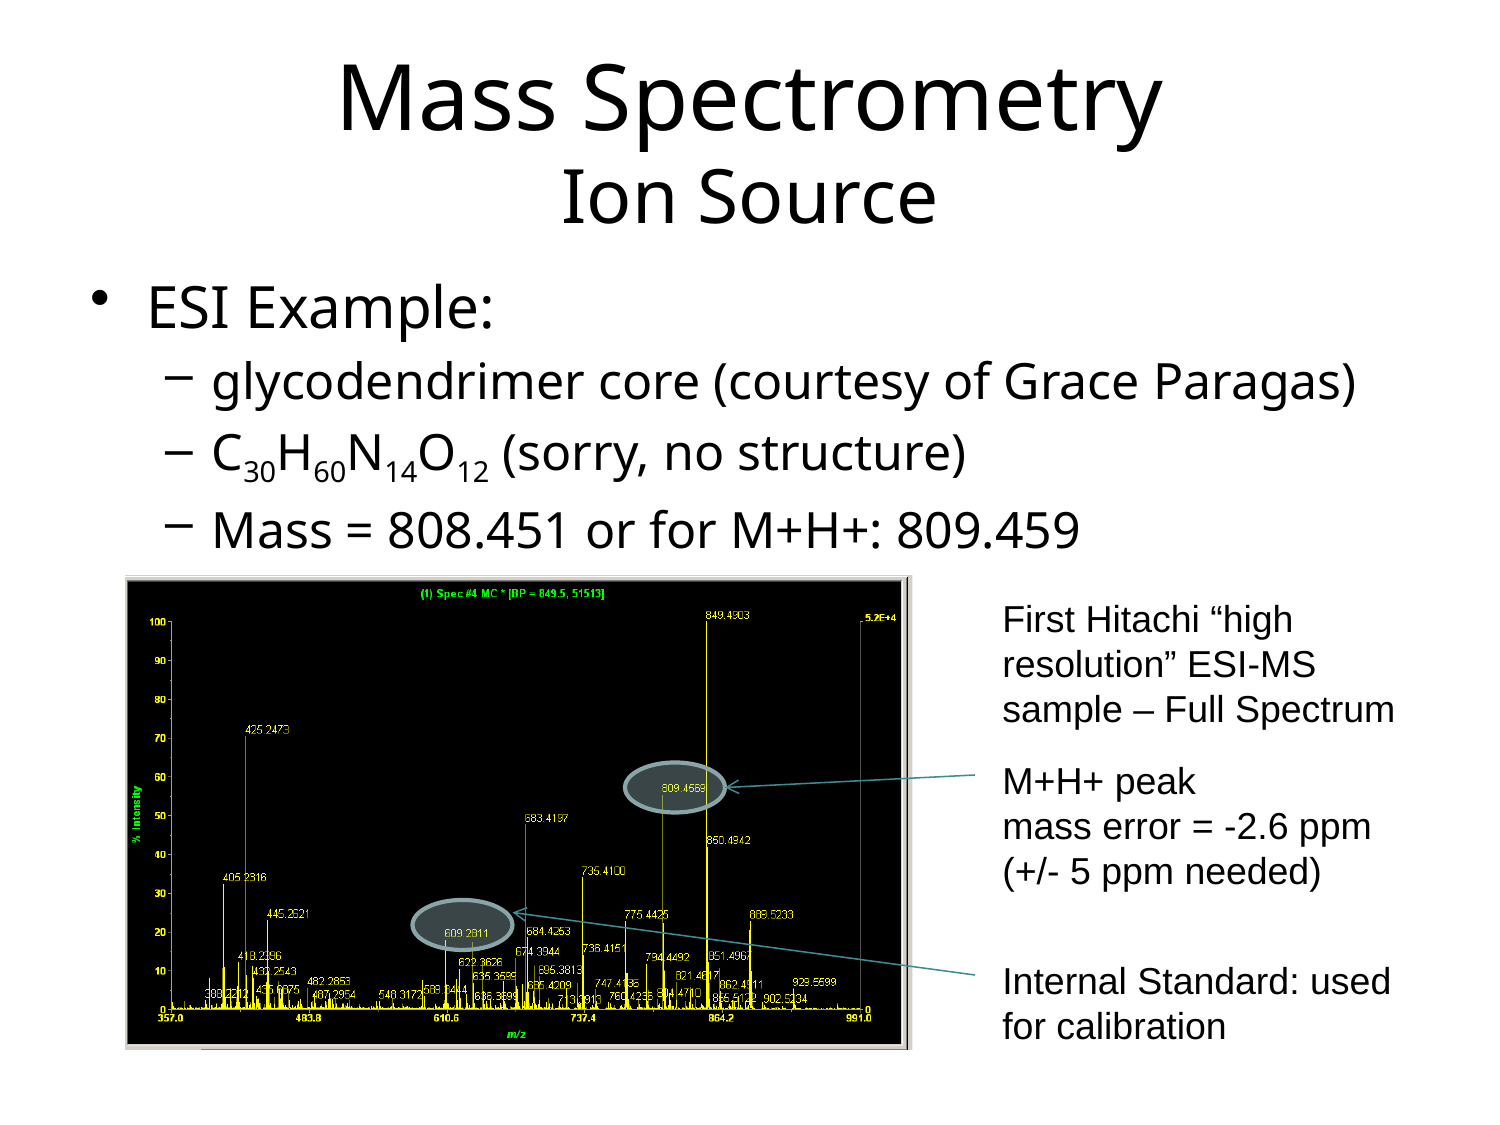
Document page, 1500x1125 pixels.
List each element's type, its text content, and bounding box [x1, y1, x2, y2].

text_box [724, 774, 976, 788]
list ESI Example: glycodendrimer core (courtesy of Grace Paragas) C30H60N14O12 (sorry, no structure) Mass = 808.451 or for M+H+: 809.459 [75, 262, 1425, 625]
picture [124, 574, 913, 1051]
text_box M+H+ peak mass error = -2.6 ppm (+/- 5 ppm needed) [987, 749, 1425, 900]
title Mass Spectrometry Ion Source [75, 45, 1425, 233]
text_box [512, 912, 976, 976]
text_box Internal Standard: used for calibration [987, 949, 1425, 1055]
text_box First Hitachi “high resolution” ESI-MS sample – Full Spectrum [987, 587, 1425, 738]
